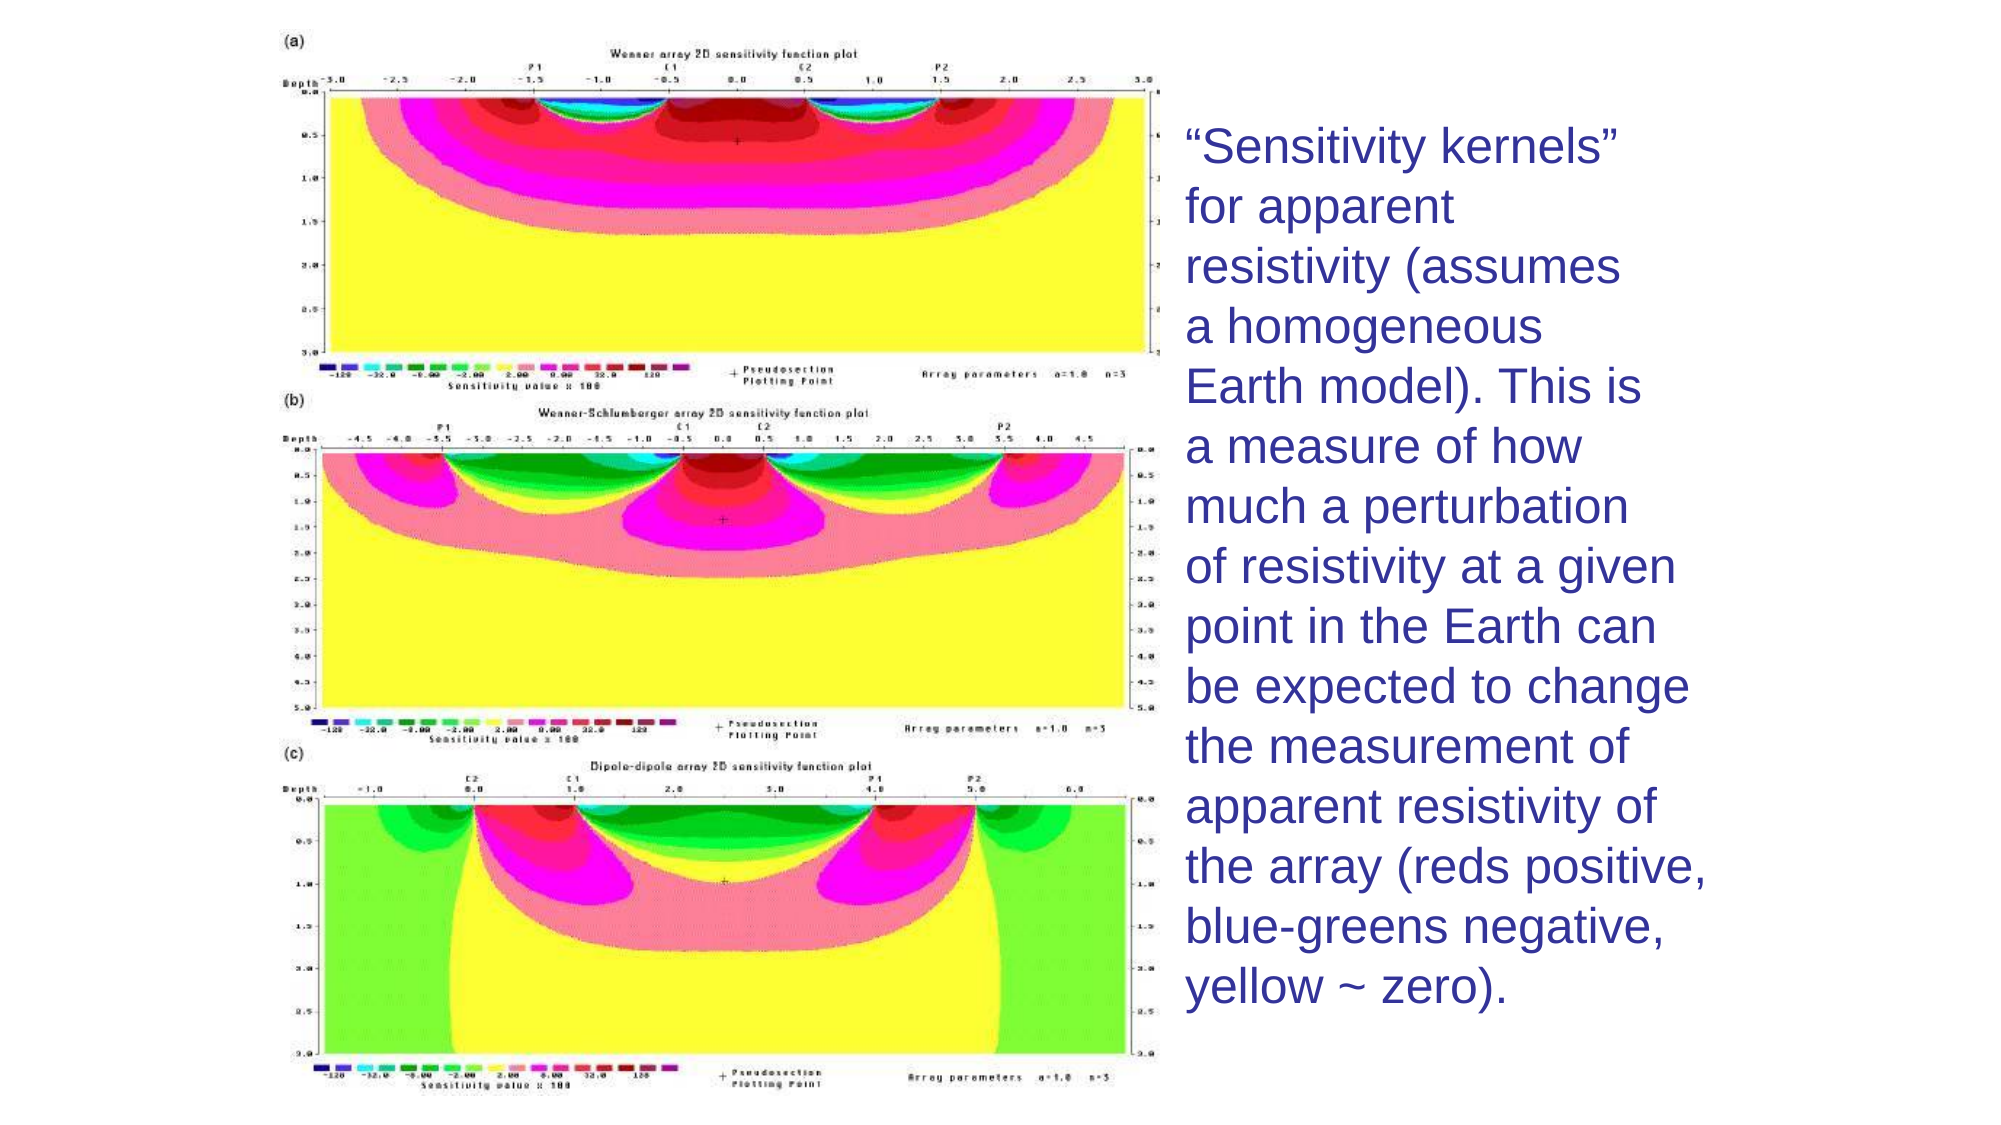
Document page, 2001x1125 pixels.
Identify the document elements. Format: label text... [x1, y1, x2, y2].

text_box “Sensitivity kernels” for apparent resistivity (assumes a homogeneous Earth model). This is a measure of how much a perturbation of resistivity at a given point in the Earth can be expected to change the measurement of apparent resistivity of the array (reds positive, blue-greens negative, yellow ~ zero). [1170, 105, 1723, 1021]
picture [279, 29, 1160, 1096]
